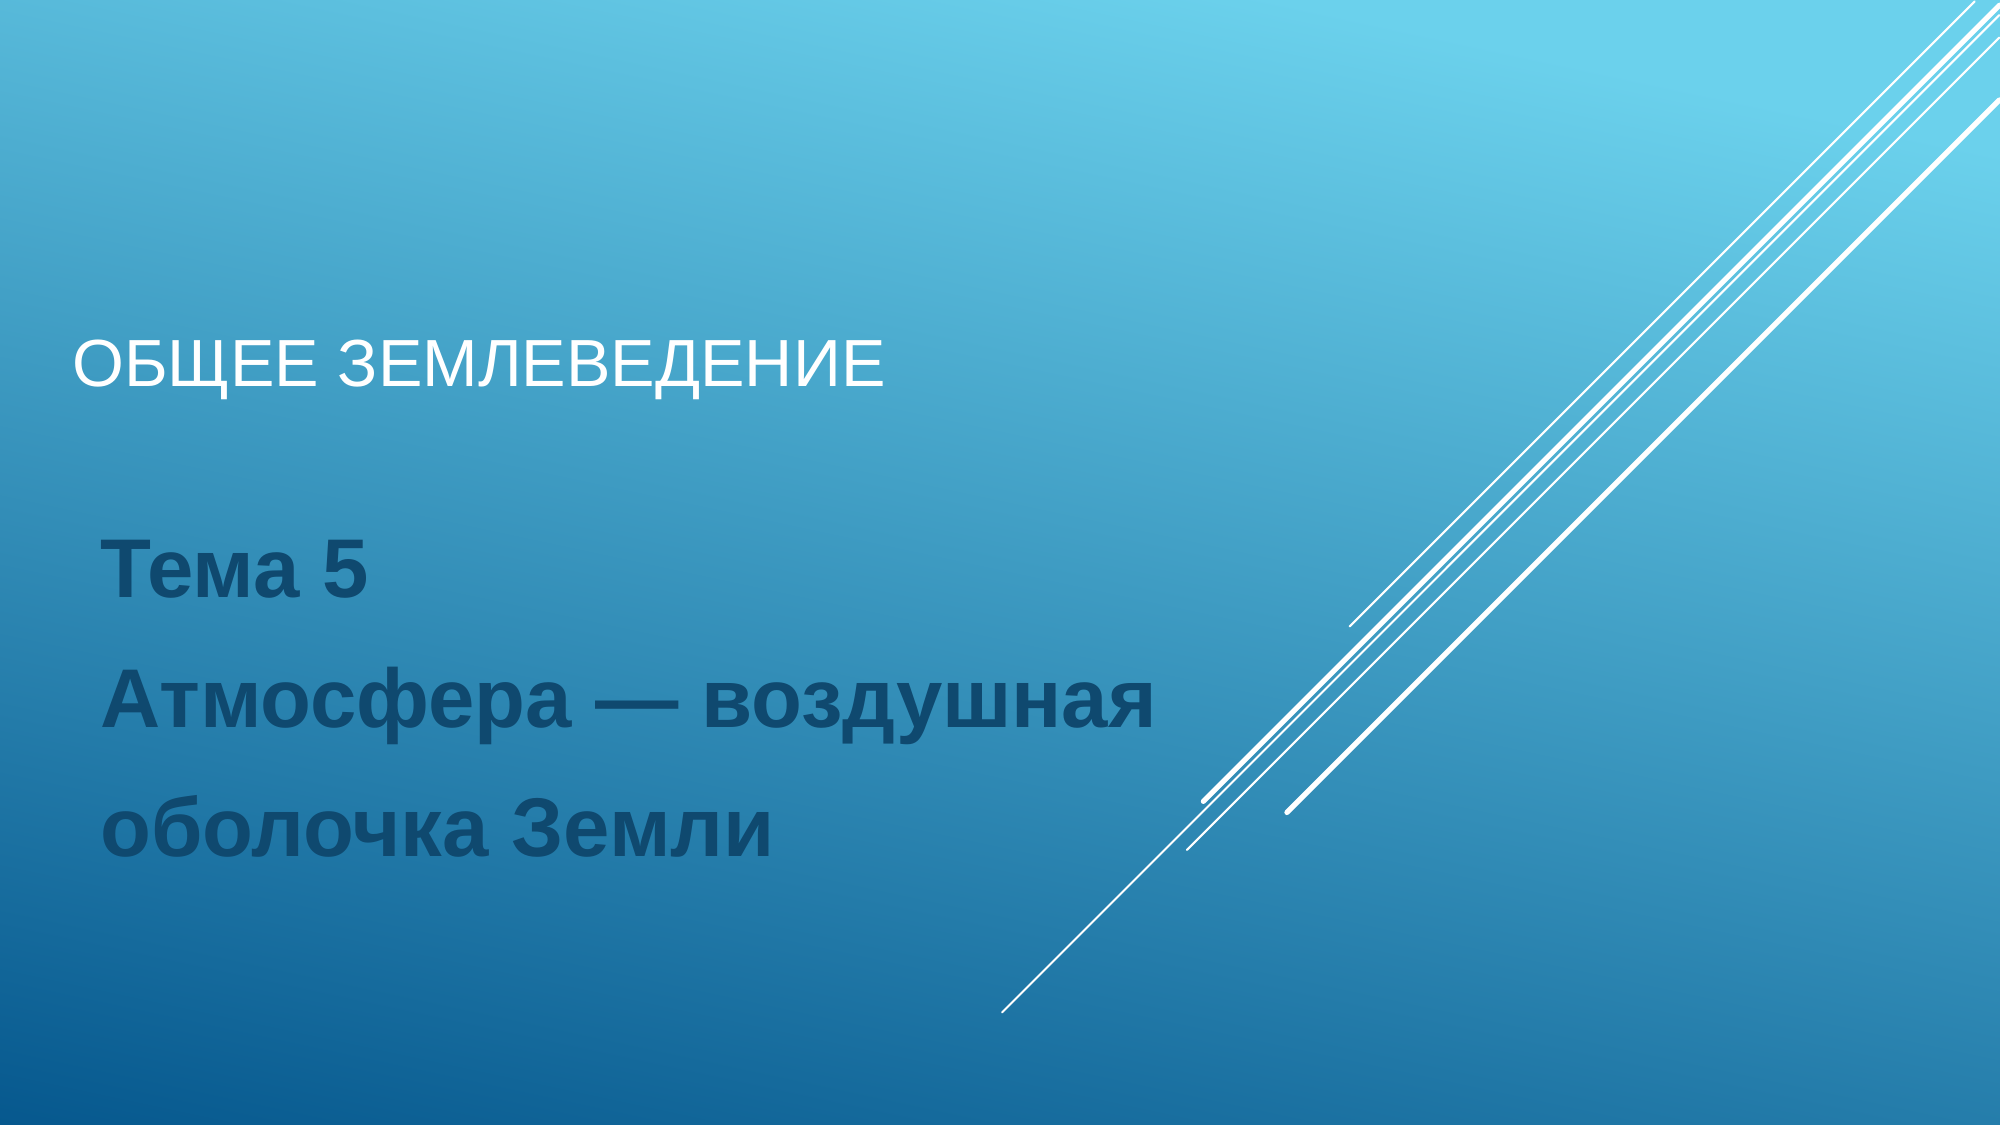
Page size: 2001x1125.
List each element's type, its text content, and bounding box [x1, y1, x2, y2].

subtitle Тема 5 Атмосфера — воздушная оболочка Земли [85, 507, 1586, 827]
title ОБЩЕЕ ЗЕМЛЕВЕДЕНИЕ [57, 0, 1370, 488]
